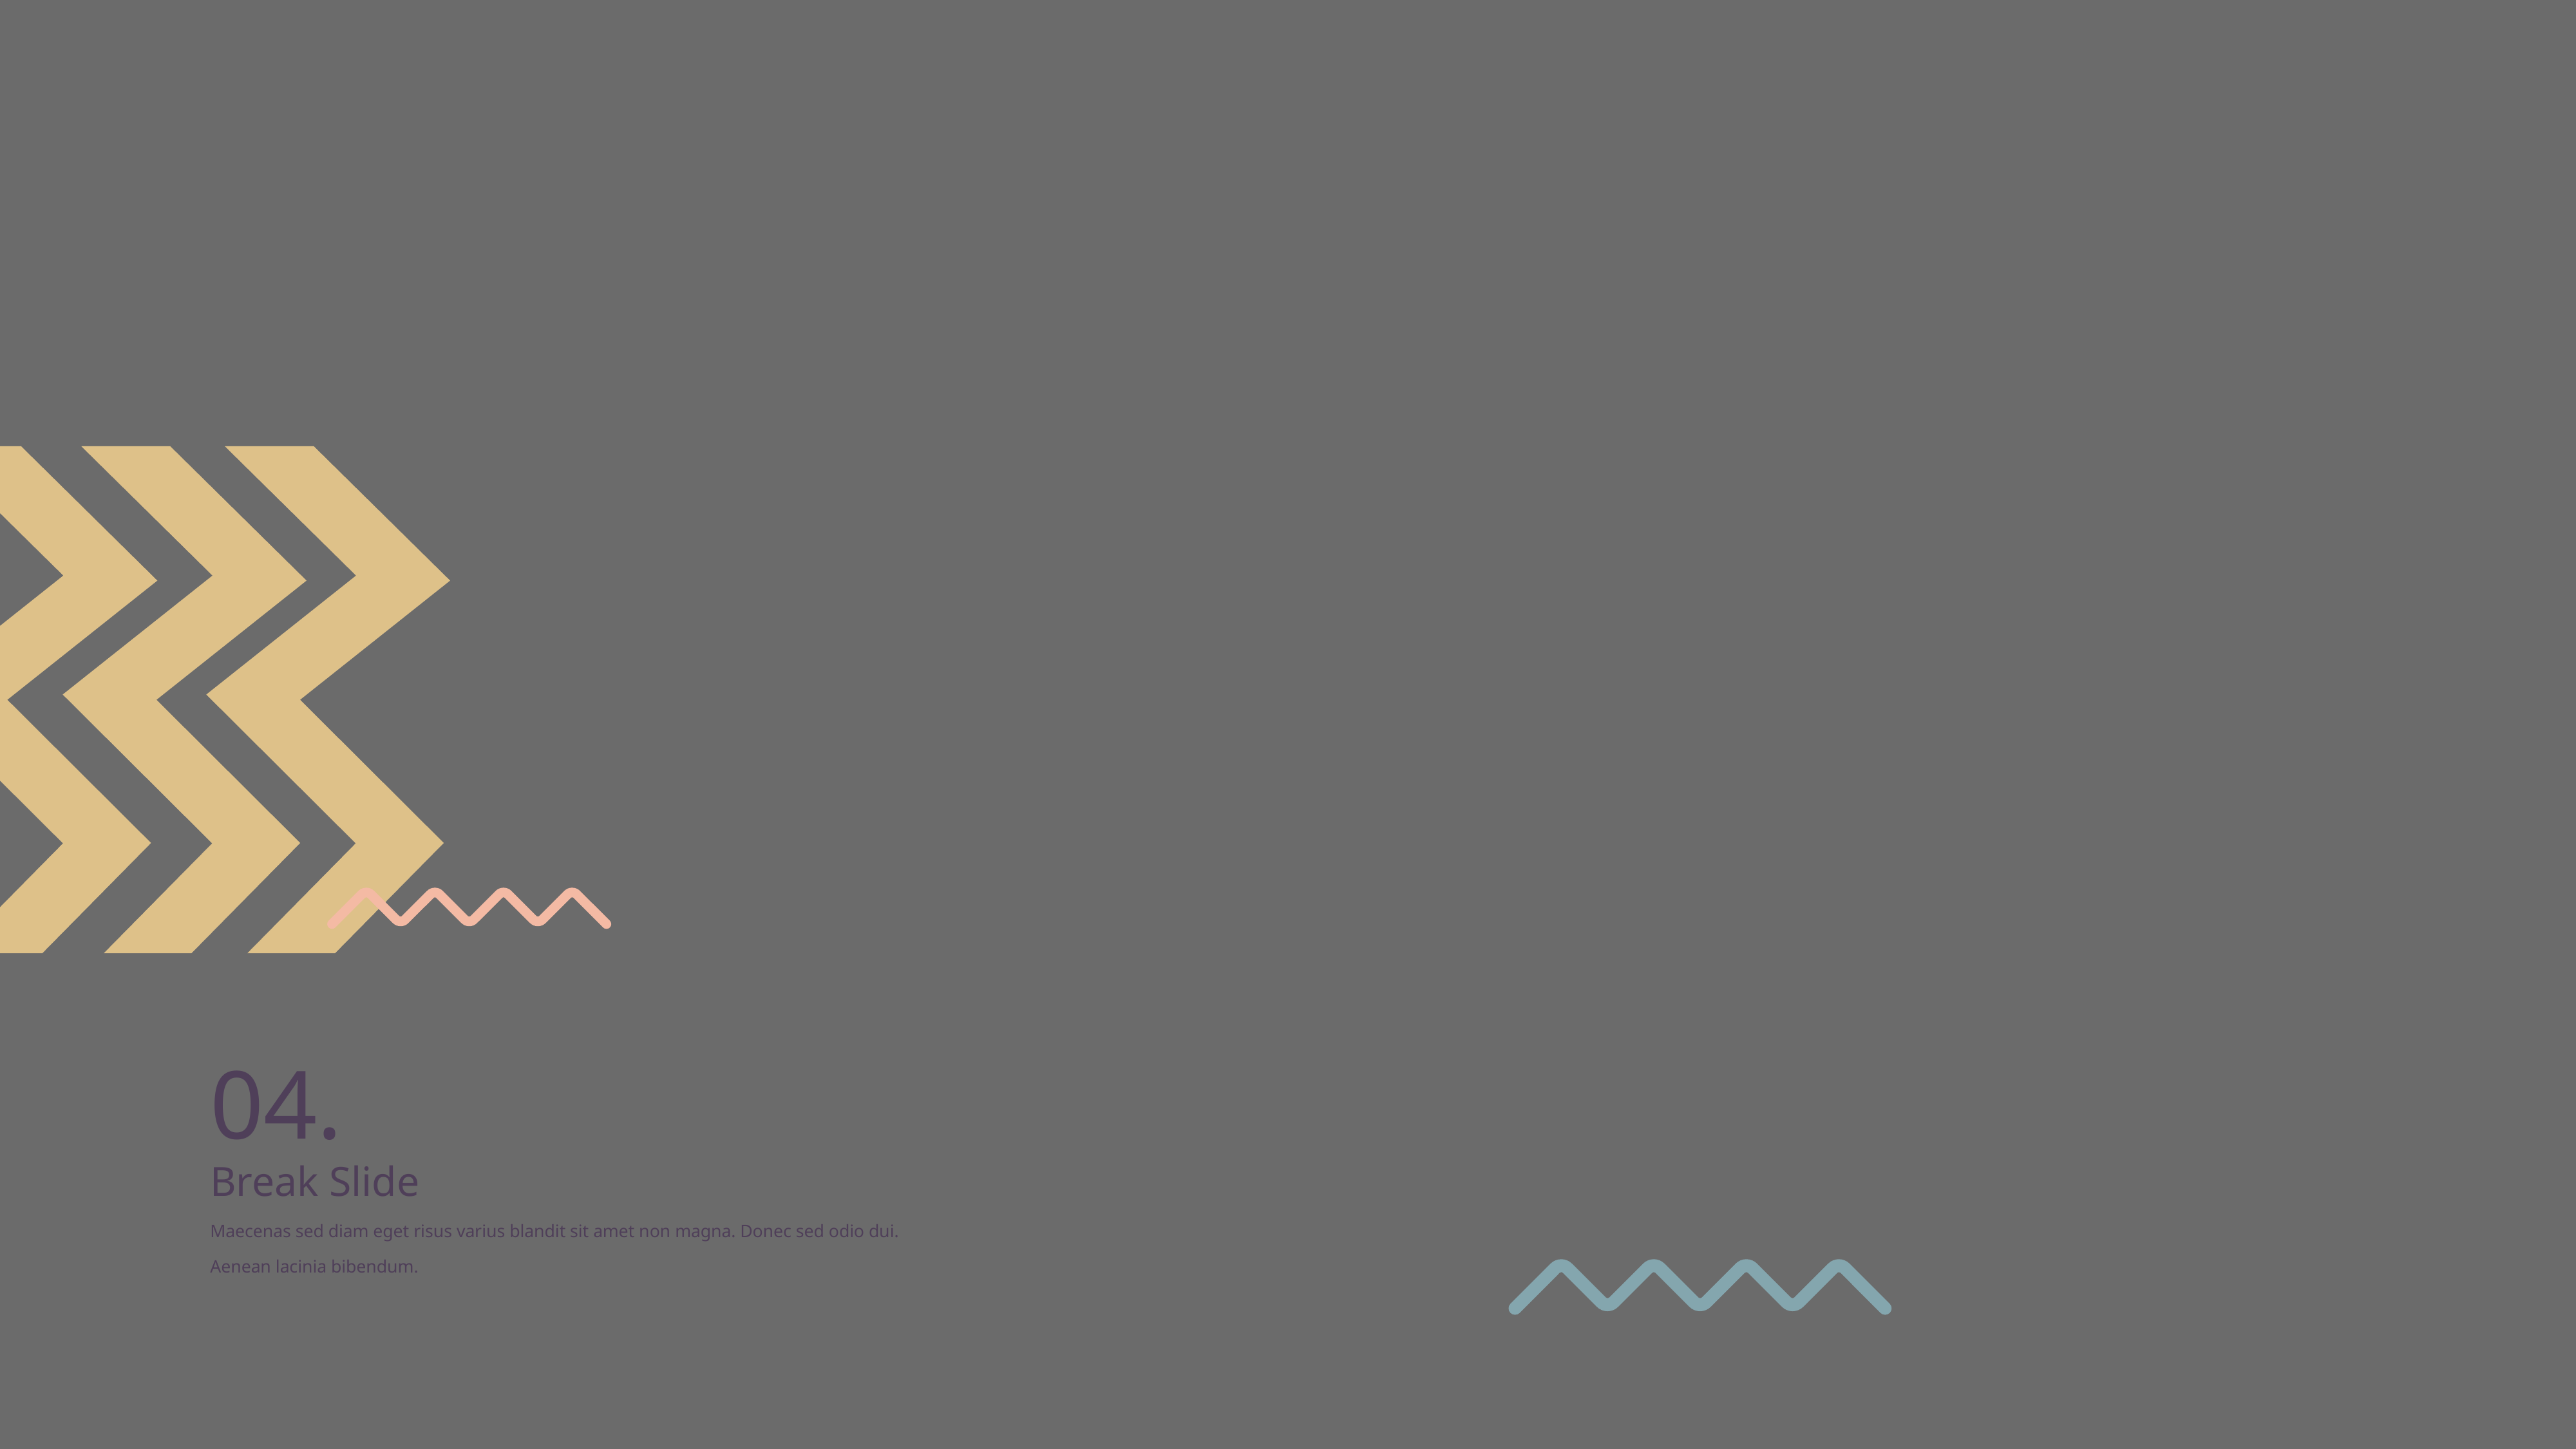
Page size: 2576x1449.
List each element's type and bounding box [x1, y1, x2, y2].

text_box [0, 446, 451, 954]
picture [0, 0, 2576, 1449]
